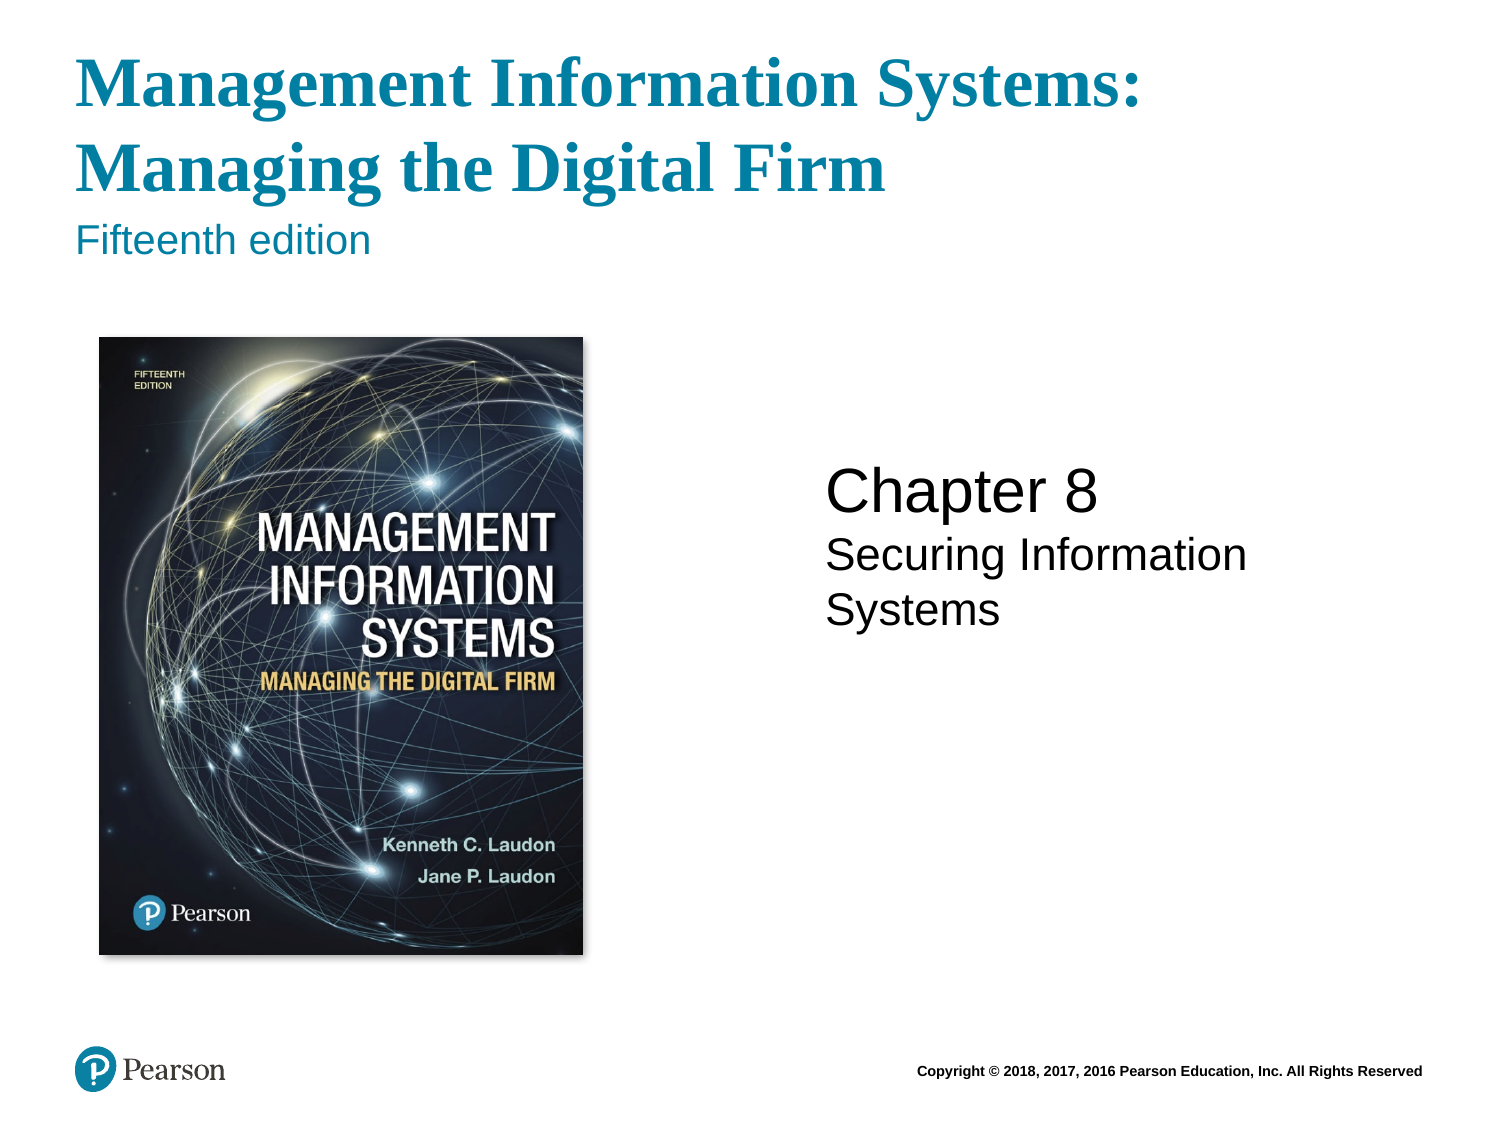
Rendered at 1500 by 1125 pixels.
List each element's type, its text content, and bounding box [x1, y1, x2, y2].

title Management Information Systems: Managing the Digital Firm [75, 35, 1425, 138]
list Fifteenth edition [75, 213, 1425, 292]
list Chapter 8 [825, 262, 1425, 525]
picture [99, 337, 583, 956]
list Securing Information Systems [825, 525, 1425, 1005]
